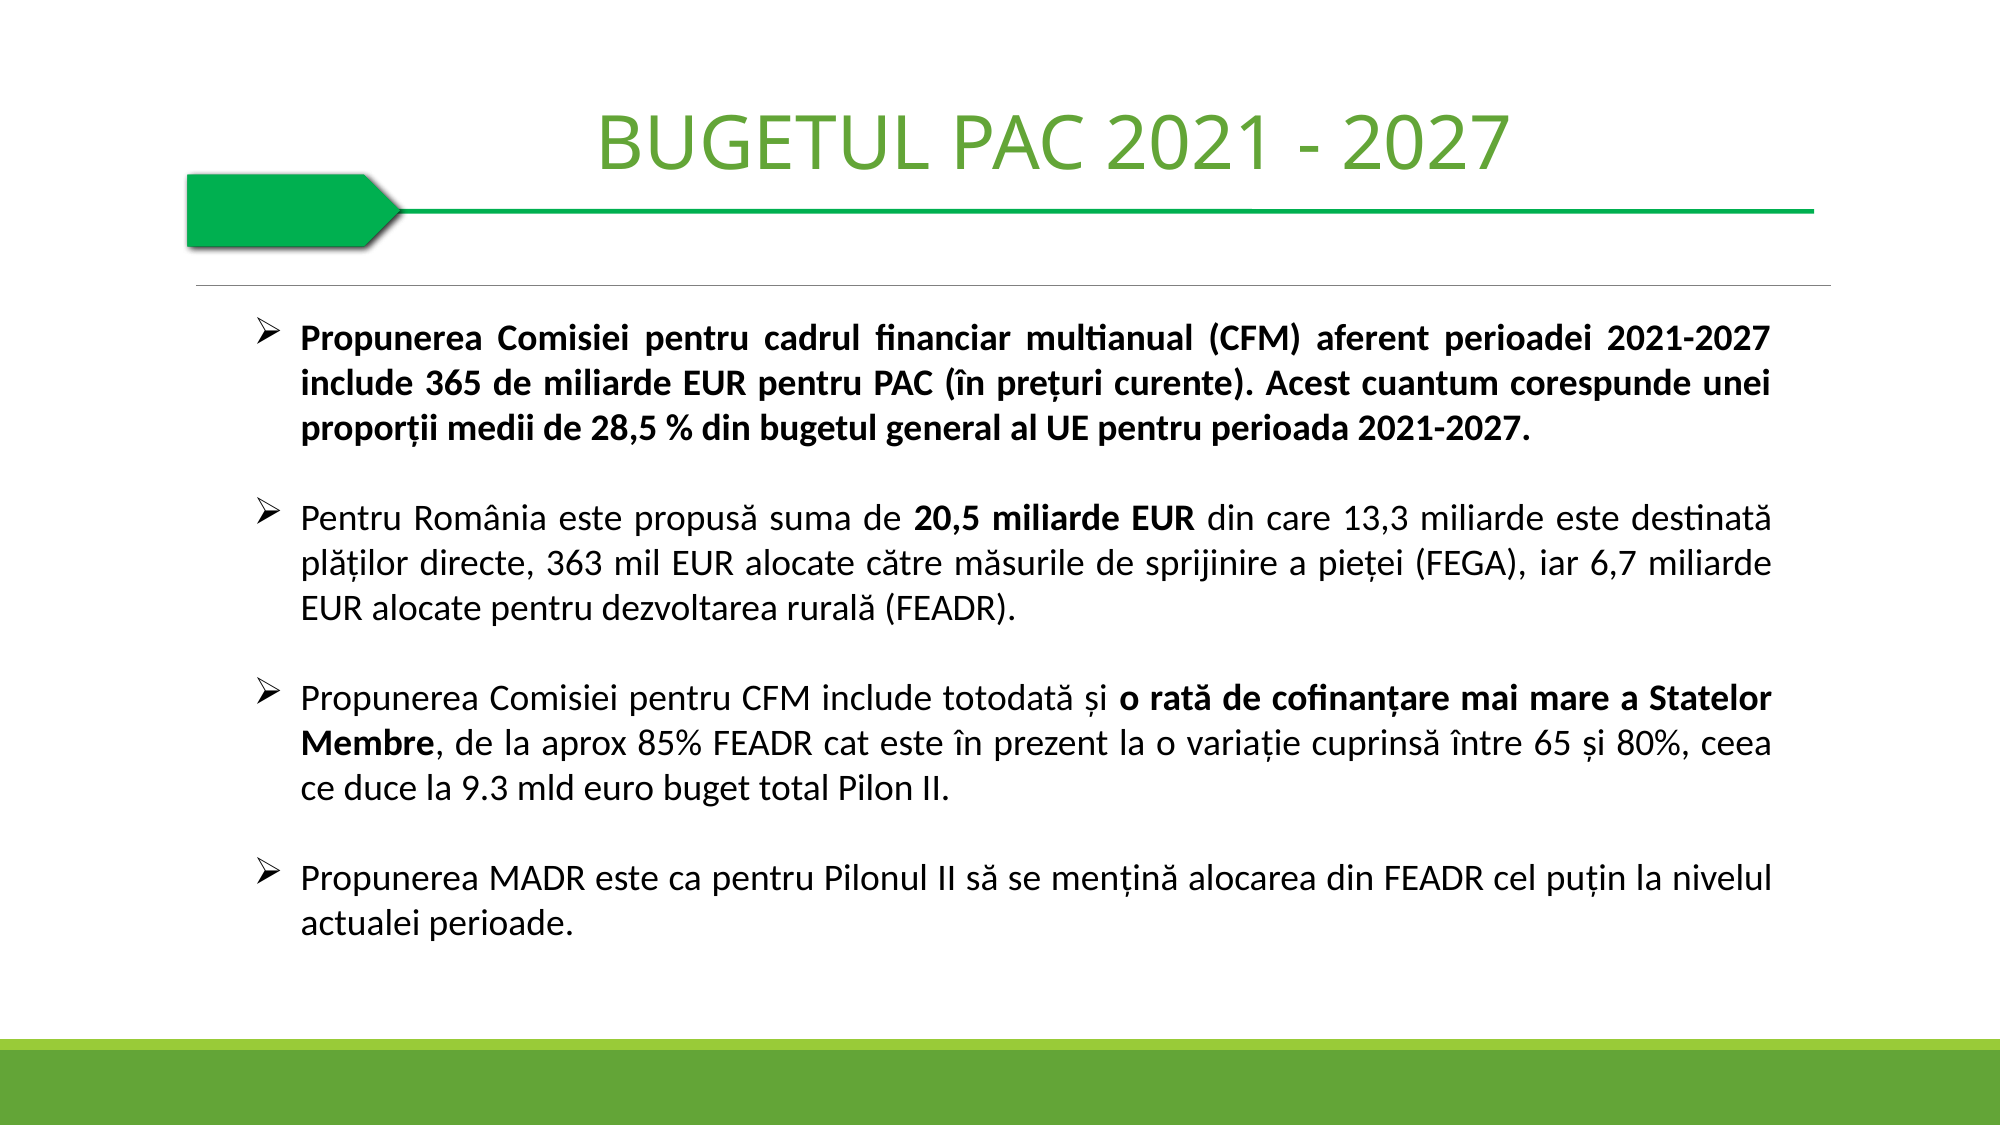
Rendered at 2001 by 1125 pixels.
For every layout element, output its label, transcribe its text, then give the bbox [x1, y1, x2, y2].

text_box Propunerea Comisiei pentru cadrul financiar multianual (CFM) aferent perioadei 2021-2027 include 365 de miliarde EUR pentru PAC (în prețuri curente). Acest cuantum corespunde unei proporții medii de 28,5 % din bugetul general al UE pentru perioada 2021-2027. Pentru România este propusă suma de 20,5 miliarde EUR din care 13,3 miliarde este destinată plăților directe, 363 mil EUR alocate către măsurile de sprijinire a pieței (FEGA), iar 6,7 miliarde EUR alocate pentru dezvoltarea rurală (FEADR). Propunerea Comisiei pentru CFM include totodată şi o rată de cofinanţare mai mare a Statelor Membre, de la aprox 85% FEADR cat este în prezent la o variaţie cuprinsă între 65 şi 80%, ceea ce duce la 9.3 mld euro buget total Pilon II. Propunerea MADR este ca pentru Pilonul II să se menţină alocarea din FEADR cel puţin la nivelul actualei perioade. [239, 305, 1788, 951]
text_box BUGETUL PAC 2021 - 2027 [566, 86, 1543, 172]
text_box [186, 173, 1815, 248]
